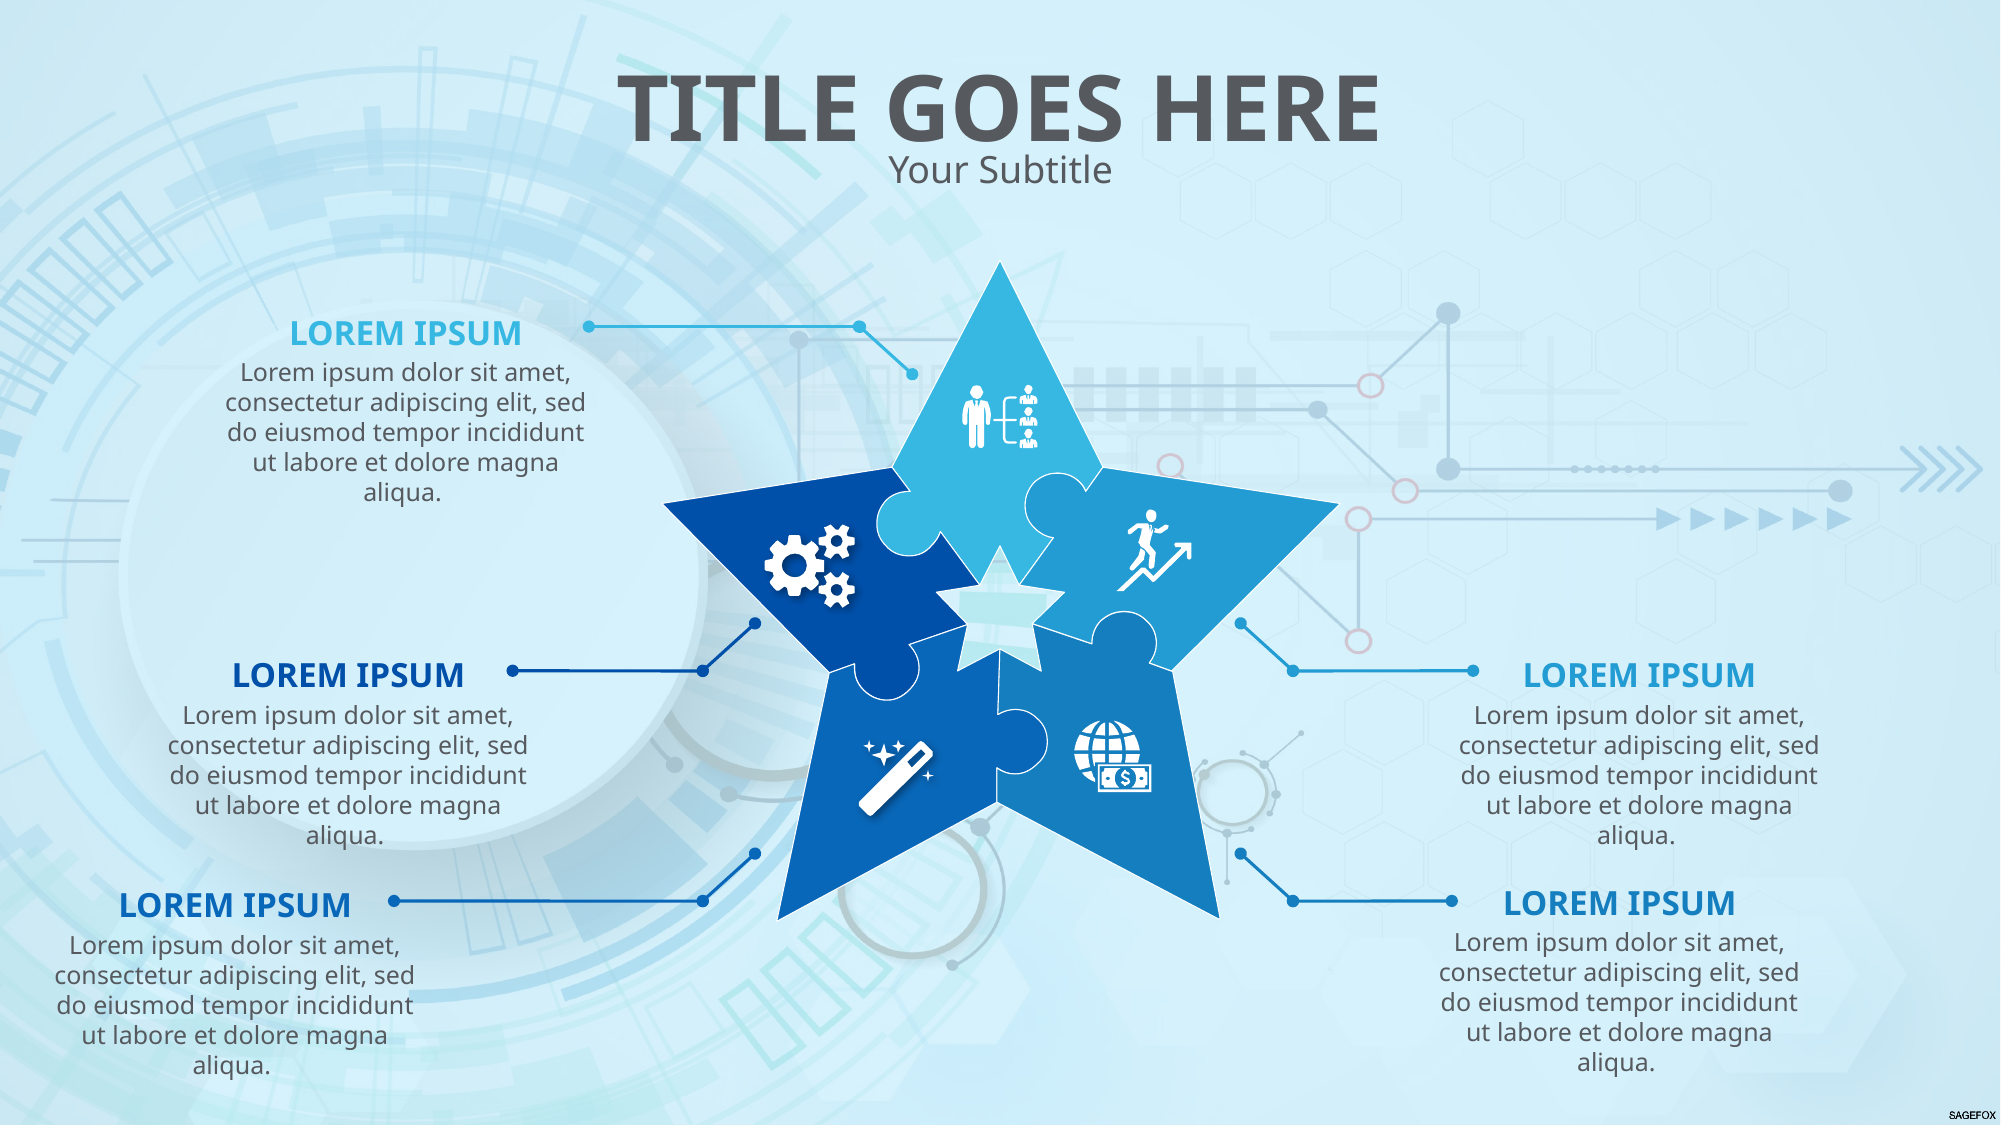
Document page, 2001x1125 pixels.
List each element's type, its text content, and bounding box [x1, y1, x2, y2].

text_box [922, 769, 934, 782]
text_box [892, 739, 905, 753]
text_box LOREM IPSUM Lorem ipsum dolor sit amet, consectetur adipiscing elit, sed do eiusmod tempor incididunt ut labore et dolore magna aliqua. [35, 877, 435, 1087]
picture [1924, 0, 2001, 1125]
text_box [776, 624, 1047, 922]
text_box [548, 42, 1452, 199]
text_box [661, 467, 980, 700]
text_box LOREM IPSUM Lorem ipsum dolor sit amet, consectetur adipiscing elit, sed do eiusmod tempor incididunt ut labore et dolore magna aliqua. [1440, 647, 1840, 857]
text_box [1240, 623, 1474, 672]
text_box [996, 612, 1221, 920]
text_box LOREM IPSUM Lorem ipsum dolor sit amet, consectetur adipiscing elit, sed do eiusmod tempor incididunt ut labore et dolore magna aliqua. [148, 647, 549, 857]
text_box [393, 853, 755, 902]
text_box [764, 524, 855, 608]
text_box [858, 741, 933, 816]
text_box [863, 739, 875, 753]
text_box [962, 384, 1038, 449]
text_box [1019, 467, 1341, 671]
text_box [1116, 508, 1192, 592]
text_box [512, 623, 755, 672]
text_box LOREM IPSUM Lorem ipsum dolor sit amet, consectetur adipiscing elit, sed do eiusmod tempor incididunt ut labore et dolore magna aliqua. [1420, 874, 1820, 1084]
text_box LOREM IPSUM Lorem ipsum dolor sit amet, consectetur adipiscing elit, sed do eiusmod tempor incididunt ut labore et dolore magna aliqua. [206, 304, 606, 514]
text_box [1074, 720, 1152, 793]
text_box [588, 326, 913, 375]
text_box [1240, 853, 1452, 902]
text_box [877, 260, 1103, 585]
